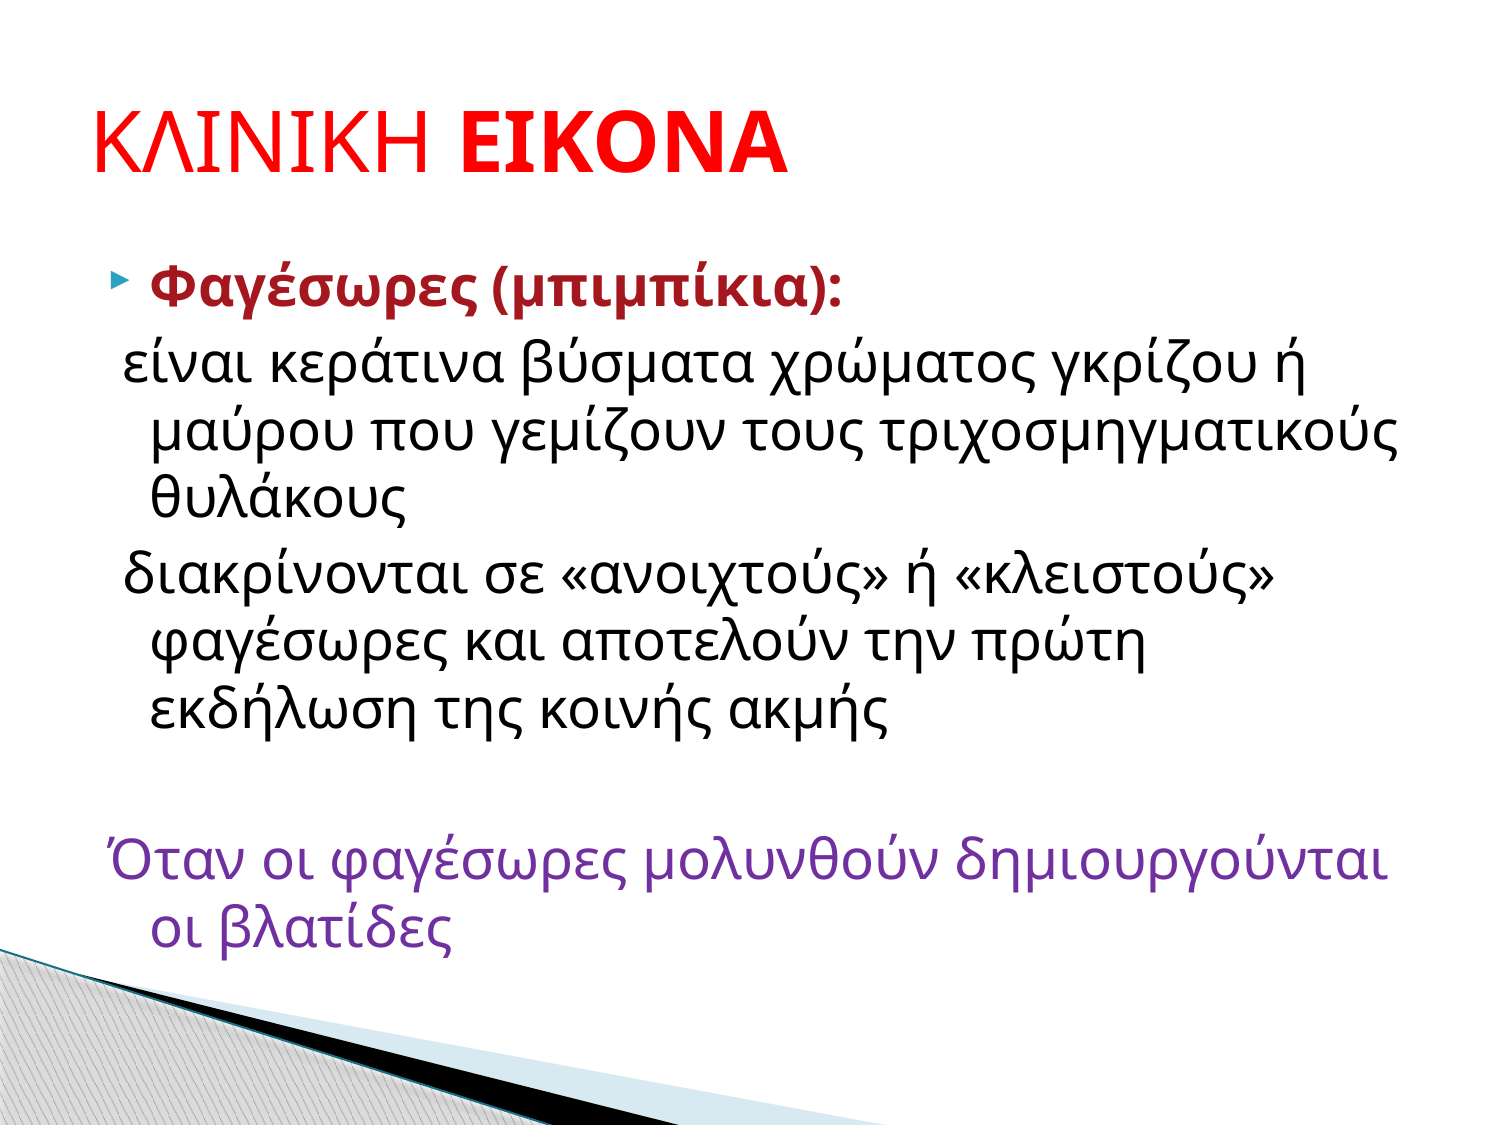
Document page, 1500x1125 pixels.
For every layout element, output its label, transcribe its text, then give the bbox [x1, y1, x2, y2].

title ΚΛΙΝΙΚΗ ΕΙΚΟΝΑ [75, 45, 1425, 233]
list Φαγέσωρες (μπιμπίκια): είναι κεράτινα βύσματα χρώματος γκρίζου ή μαύρου που γεμίζουν τους τριχοσμηγματικούς θυλάκους διακρίνονται σε «ανοιχτούς» ή «κλειστούς» φαγέσωρες και αποτελούν την πρώτη εκδήλωση της κοινής ακμής Όταν οι φαγέσωρες μολυνθούν δημιουργούνται οι βλατίδες [75, 243, 1425, 986]
